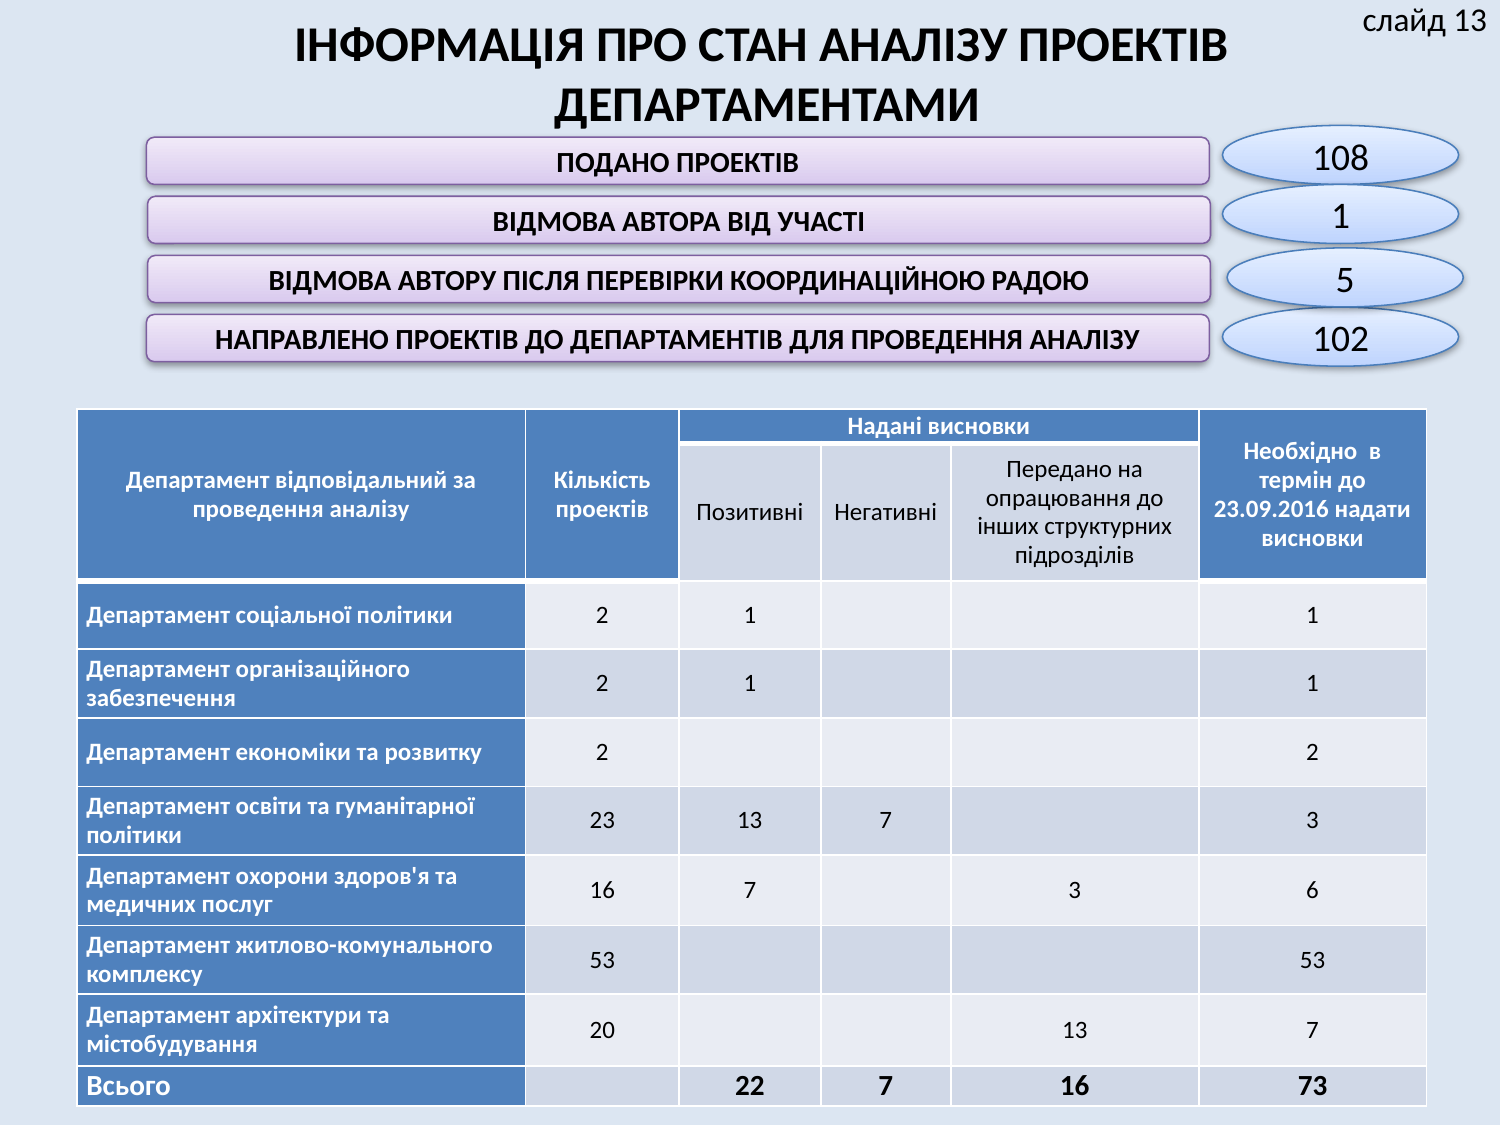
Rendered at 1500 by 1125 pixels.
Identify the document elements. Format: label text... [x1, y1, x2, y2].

table_cell [680, 995, 820, 1065]
table_header Надані висновки [680, 410, 1198, 441]
text_box ІНФОРМАЦІЯ ПРО СТАН АНАЛІЗУ ПРОЕКТІВ ДЕПАРТАМЕНТАМИ [17, 4, 1500, 139]
table_cell Департамент освіти та гуманітарної політики [78, 787, 525, 854]
table_cell [680, 926, 820, 993]
text_box НАПРАВЛЕНО ПРОЕКТІВ ДО ДЕПАРТАМЕНТІВ ДЛЯ ПРОВЕДЕННЯ АНАЛІЗУ [145, 313, 1211, 363]
table_cell 3 [1200, 787, 1426, 854]
table_cell Департамент архітектури та містобудування [78, 995, 525, 1065]
table_cell Департамент соціальної політики [78, 584, 525, 648]
table_cell 23 [526, 787, 678, 854]
text_box ВІДМОВА АВТОРУ ПІСЛЯ ПЕРЕВІРКИ КООРДИНАЦІЙНОЮ РАДОЮ [146, 254, 1212, 304]
table_header Необхідно в термін до 23.09.2016 надати висновки [1200, 410, 1426, 578]
table_cell 73 [1200, 1067, 1426, 1105]
table_cell Департамент організаційного забезпечення [78, 650, 525, 717]
table_cell 3 [952, 856, 1198, 925]
table_cell 1 [1200, 584, 1426, 648]
table_cell Департамент житлово-комунального комплексу [78, 926, 525, 993]
text_box слайд 13 [1347, 0, 1500, 46]
table_cell 16 [526, 856, 678, 925]
table_cell [822, 650, 950, 717]
table_cell Всього [78, 1067, 525, 1105]
table_cell 16 [952, 1067, 1198, 1105]
table_cell [680, 719, 820, 786]
table_cell [822, 926, 950, 993]
table_cell 1 [680, 582, 820, 648]
text_box 108 [1221, 124, 1460, 184]
table_cell 7 [822, 787, 950, 854]
table_cell [822, 995, 950, 1065]
text_box 102 [1221, 310, 1460, 367]
table_cell 7 [822, 1067, 950, 1105]
text_box 5 [1226, 247, 1465, 308]
table_cell [952, 650, 1198, 717]
table_cell 1 [680, 650, 820, 717]
table_cell [526, 1067, 678, 1105]
table_cell 2 [526, 719, 678, 786]
table_cell [952, 926, 1198, 993]
table_cell [822, 856, 950, 925]
table_cell 7 [1200, 995, 1426, 1065]
text_box 1 [1221, 183, 1460, 245]
table_cell Департамент економіки та розвитку [78, 719, 525, 786]
table_header Департамент відповідальний за проведення аналізу [78, 410, 525, 578]
table_cell Департамент охорони здоров'я та медичних послуг [78, 856, 525, 925]
text_box ПОДАНО ПРОЕКТІВ [145, 136, 1211, 186]
table_cell 13 [952, 995, 1198, 1065]
table_cell [952, 719, 1198, 786]
table_cell 13 [680, 787, 820, 854]
table_cell Передано на опрацювання до інших структурних підрозділів [952, 446, 1198, 580]
table_cell [822, 582, 950, 648]
table_cell [952, 582, 1198, 648]
table_cell 53 [1200, 926, 1426, 993]
table_cell 2 [1200, 719, 1426, 786]
table_cell [822, 719, 950, 786]
table_cell 2 [526, 584, 678, 648]
table_cell 53 [526, 926, 678, 993]
text_box ВІДМОВА АВТОРА ВІД УЧАСТІ [146, 195, 1212, 245]
table_cell 6 [1200, 856, 1426, 925]
table_cell [952, 787, 1198, 854]
table_cell Позитивні [680, 446, 820, 580]
table_cell 22 [680, 1067, 820, 1105]
table_cell Негативні [822, 446, 950, 580]
table_header Кількість проектів [526, 410, 678, 578]
table_cell 2 [526, 650, 678, 717]
table_cell 20 [526, 995, 678, 1065]
table_cell 1 [1200, 650, 1426, 717]
table_cell 7 [680, 856, 820, 925]
